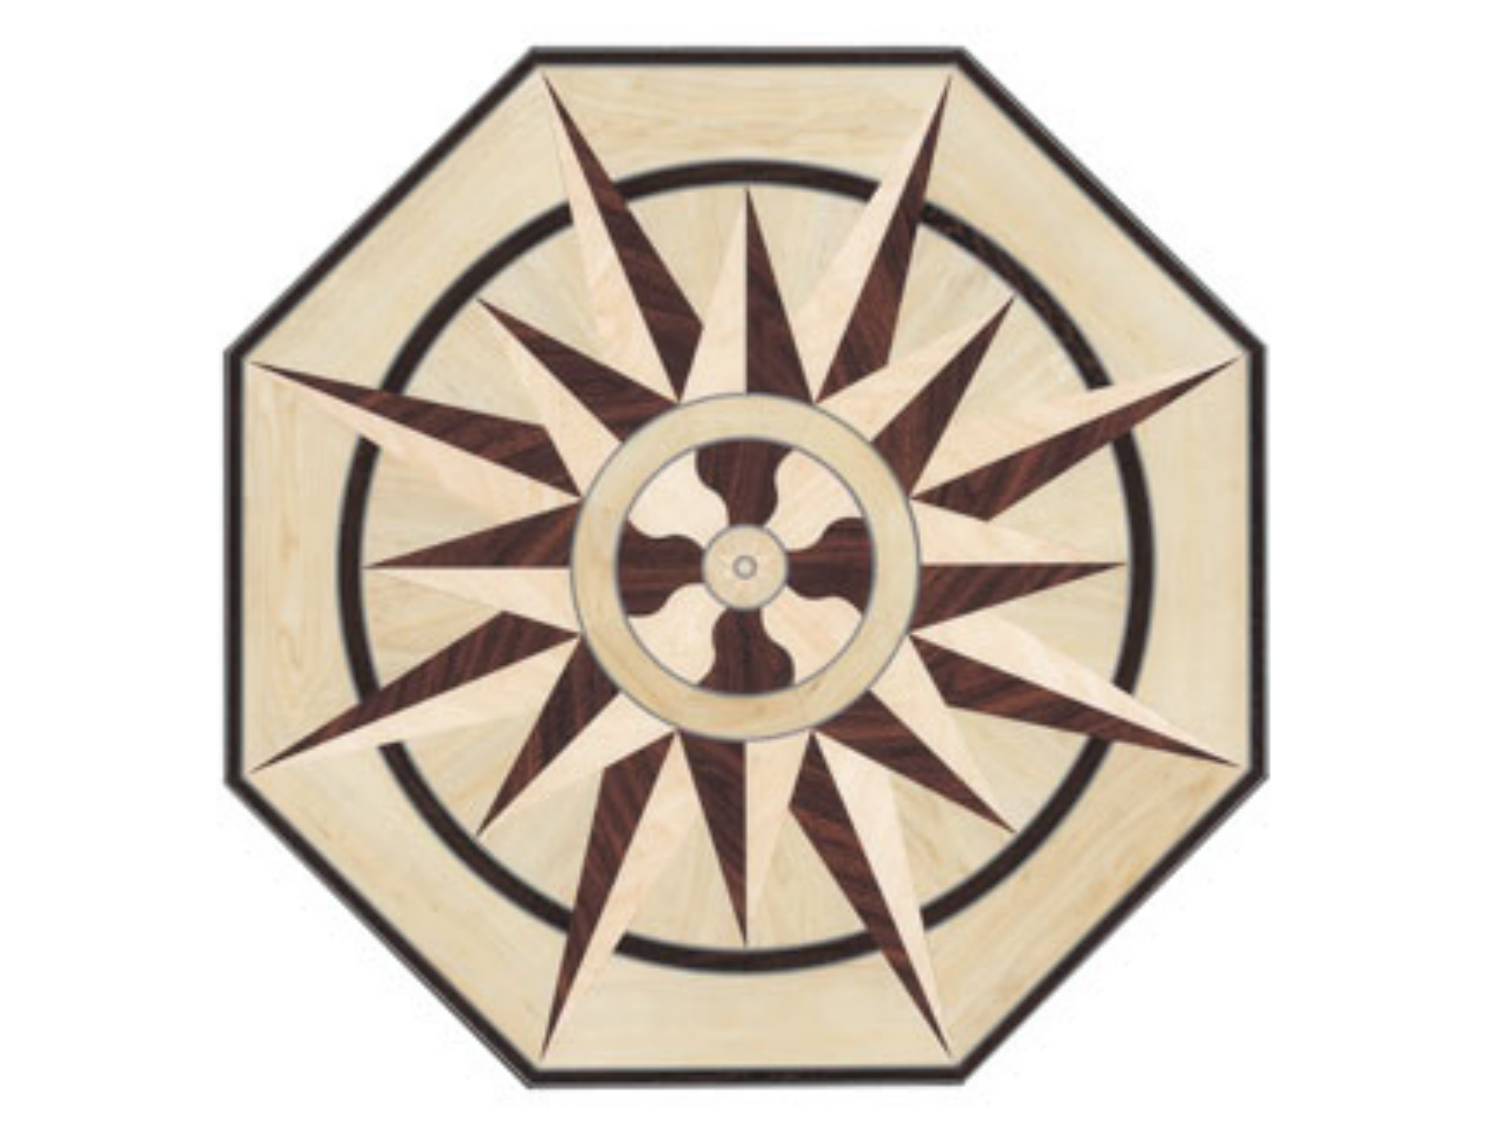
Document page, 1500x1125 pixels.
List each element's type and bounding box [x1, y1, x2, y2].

picture [190, 0, 1310, 1125]
